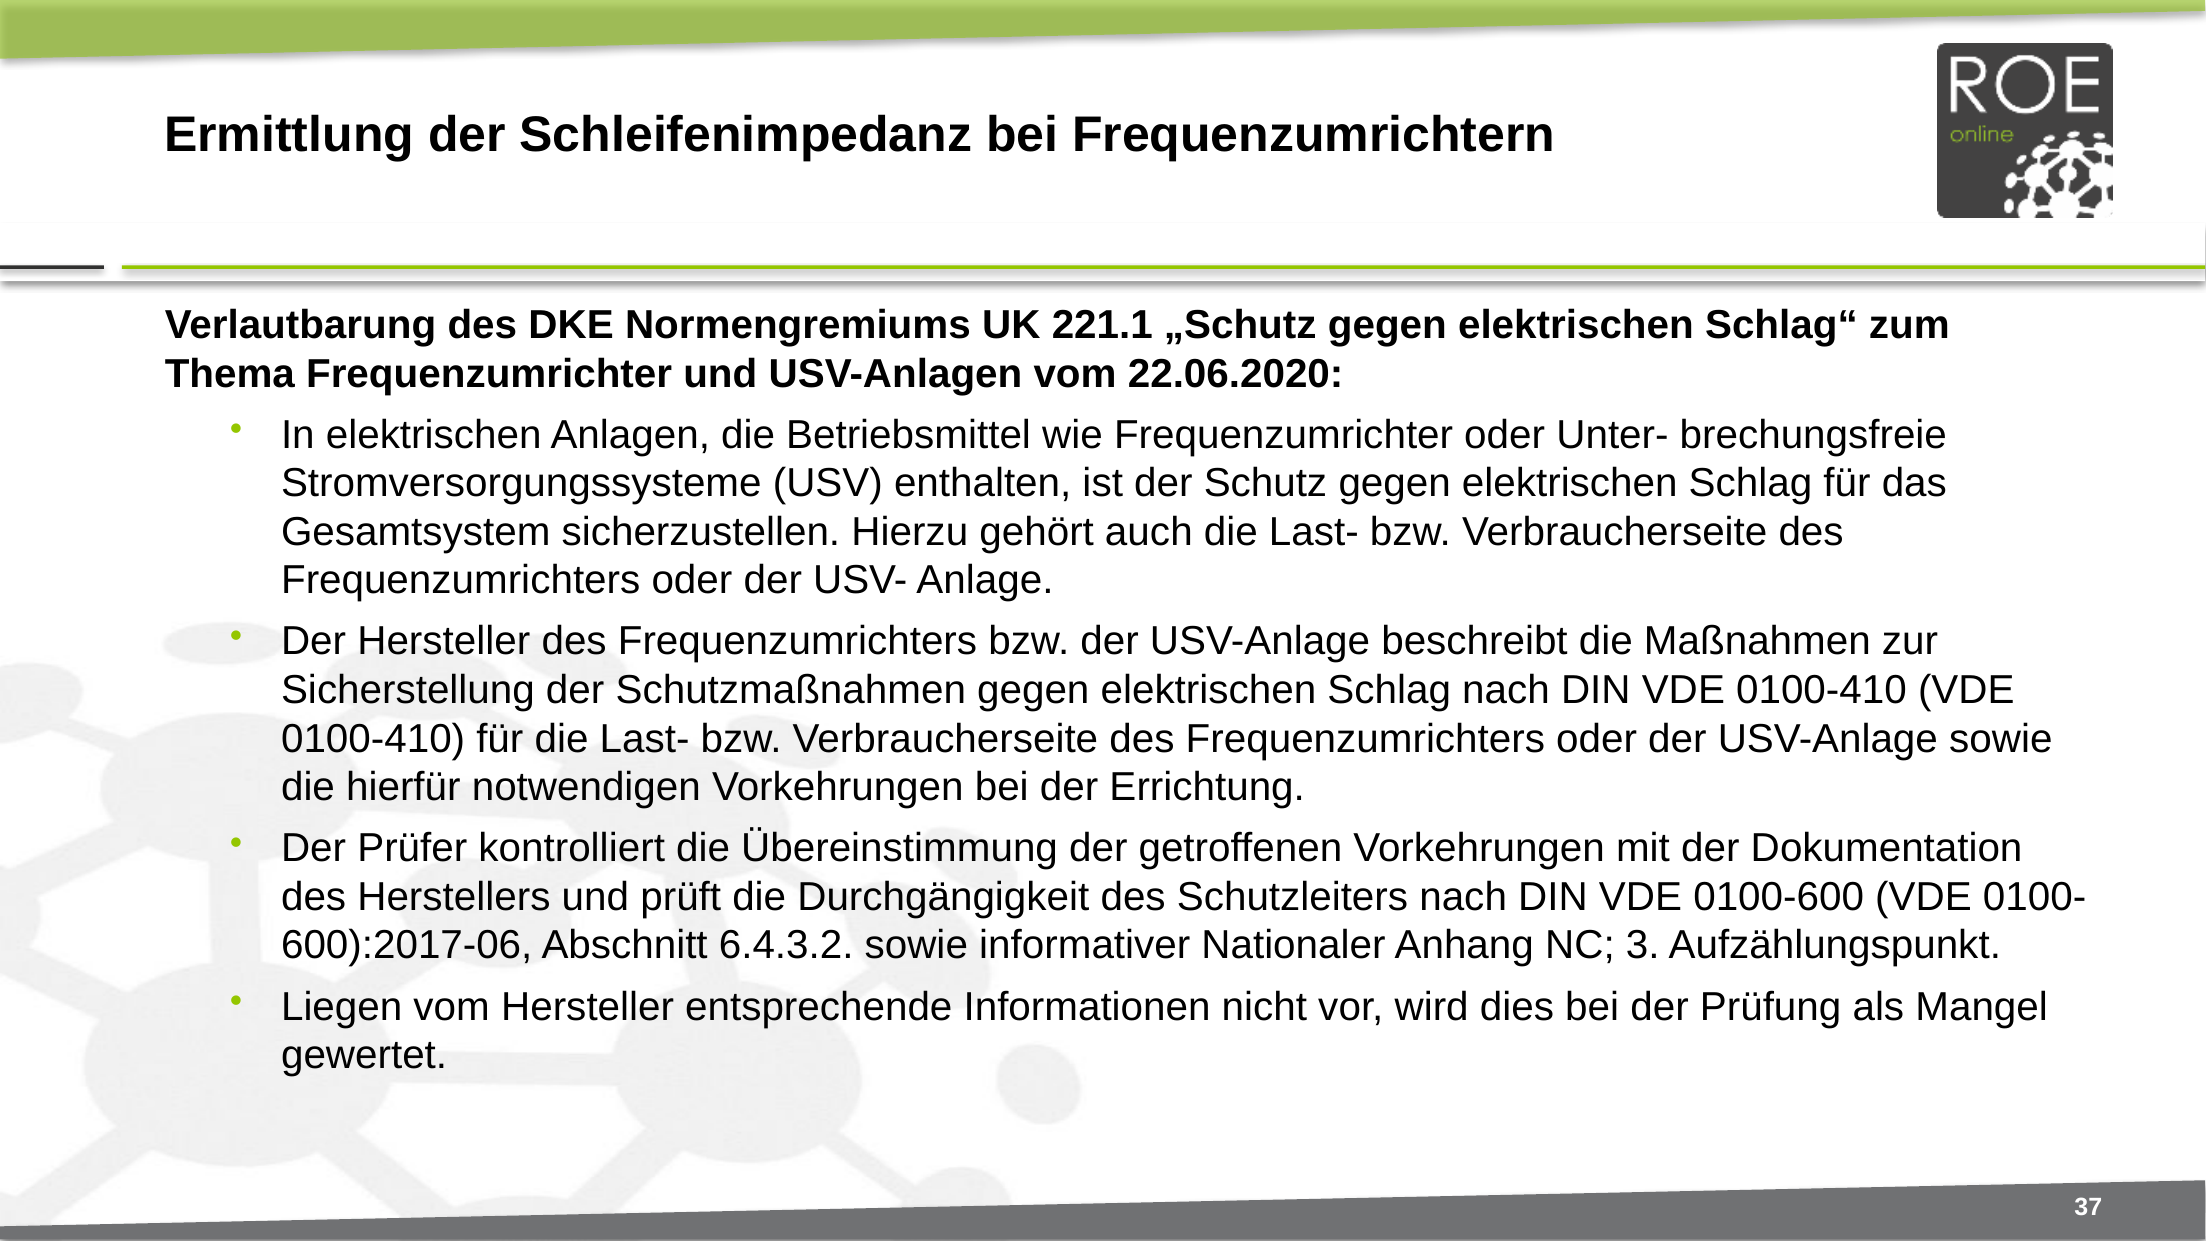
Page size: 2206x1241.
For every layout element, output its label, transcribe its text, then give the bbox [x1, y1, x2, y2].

title Ermittlung der Schleifenimpedanz bei Frequenzumrichtern [146, 41, 1878, 221]
slide_number 37 [2023, 1183, 2153, 1228]
list Verlautbarung des DKE Normengremiums UK 221.1 „Schutz gegen elektrischen Schlag“ zum Thema Frequenzumrichter und USV-Anlagen vom 22.06.2020: In elektrischen Anlagen, die Betriebsmittel wie Frequenzumrichter oder Unter- brechungsfreie Stromversorgungssysteme (USV) enthalten, ist der Schutz gegen elektrischen Schlag für das Gesamtsystem sicherzustellen. Hierzu gehört auch die Last- bzw. Verbraucherseite des Frequenzumrichters oder der USV- Anlage. Der Hersteller des Frequenzumrichters bzw. der USV-Anlage beschreibt die Maßnahmen zur Sicherstellung der Schutzmaßnahmen gegen elektrischen Schlag nach DIN VDE 0100-410 (VDE 0100-410) für die Last- bzw. Verbraucherseite des Frequenzumrichters oder der USV-Anlage sowie die hierfür notwendigen Vorkehrungen bei der Errichtung. Der Prüfer kontrolliert die Übereinstimmung der getroffenen Vorkehrungen mit der Dokumentation des Herstellers und prüft die Durchgängigkeit des Schutzleiters nach DIN VDE 0100-600 (VDE 0100-600):2017-06, Abschnitt 6.4.3.2. sowie informativer Nationaler Anhang NC; 3. Aufzählungspunkt. Liegen vom Hersteller entsprechende Informationen nicht vor, wird dies bei der Prüfung als Mangel gewertet. [147, 289, 2111, 1103]
picture [1937, 43, 2113, 218]
